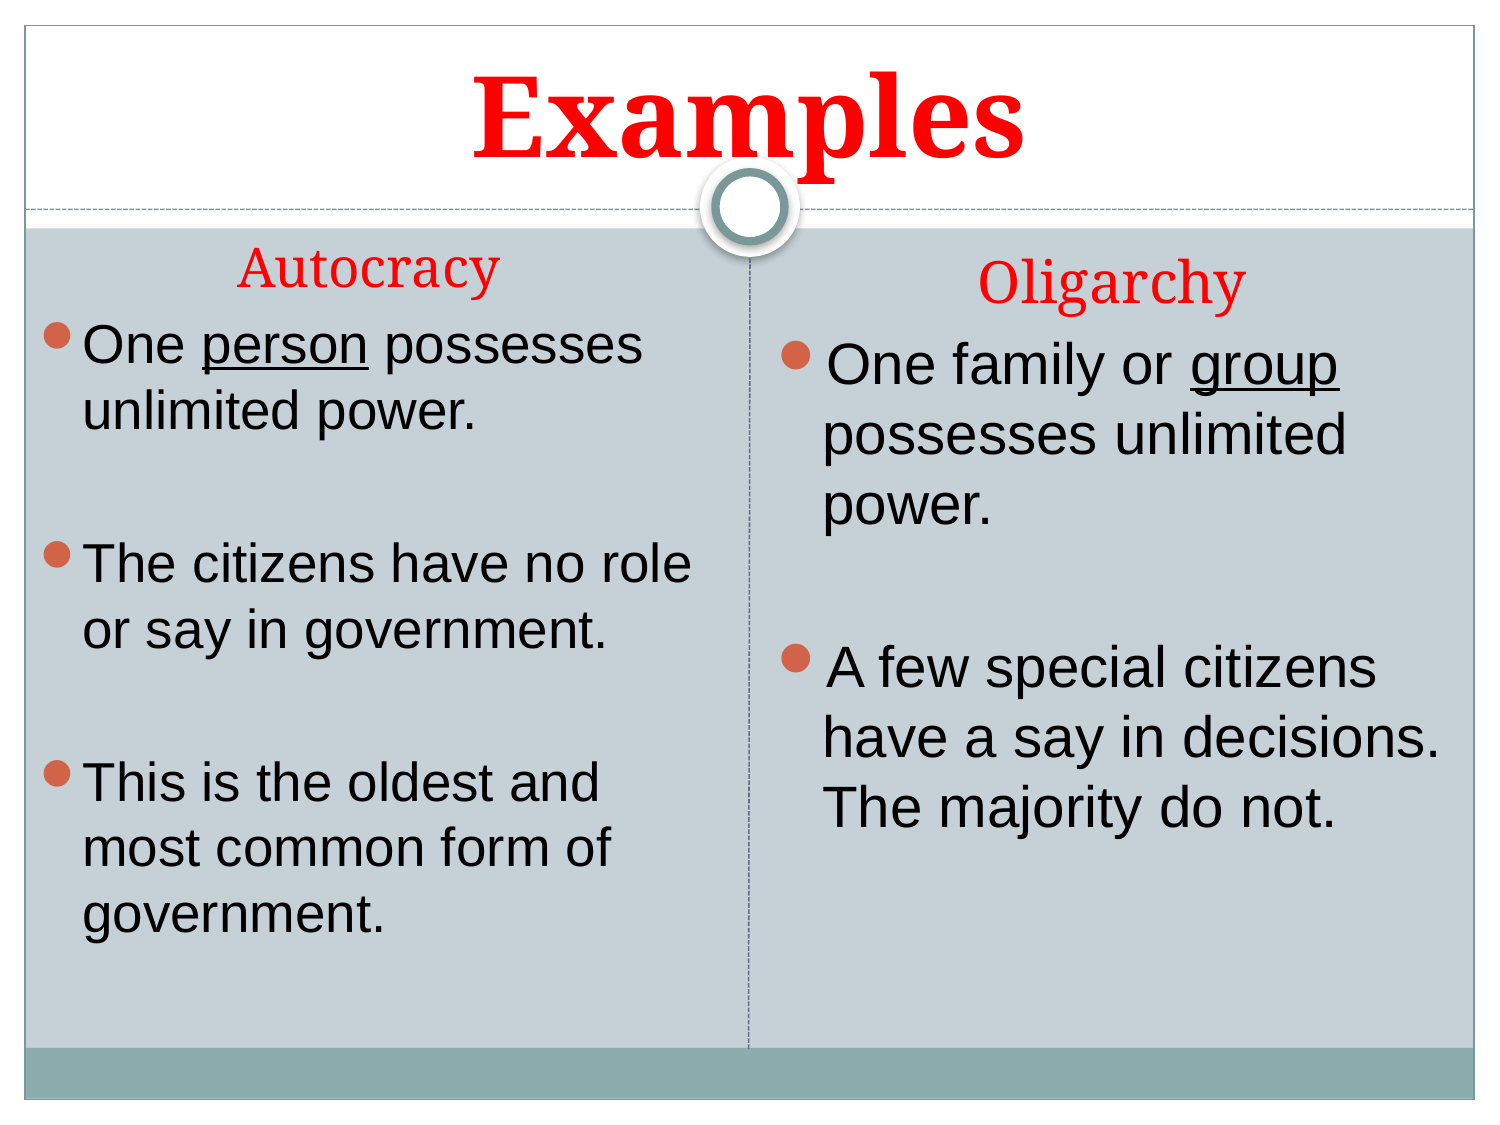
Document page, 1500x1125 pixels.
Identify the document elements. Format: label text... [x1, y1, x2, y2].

list Oligarchy One family or group possesses unlimited power. A few special citizens have a say in decisions. The majority do not. [762, 237, 1463, 980]
list Autocracy One person possesses unlimited power. The citizens have no role or say in government. This is the oldest and most common form of government. [24, 224, 713, 1018]
title Examples [75, 0, 1425, 188]
